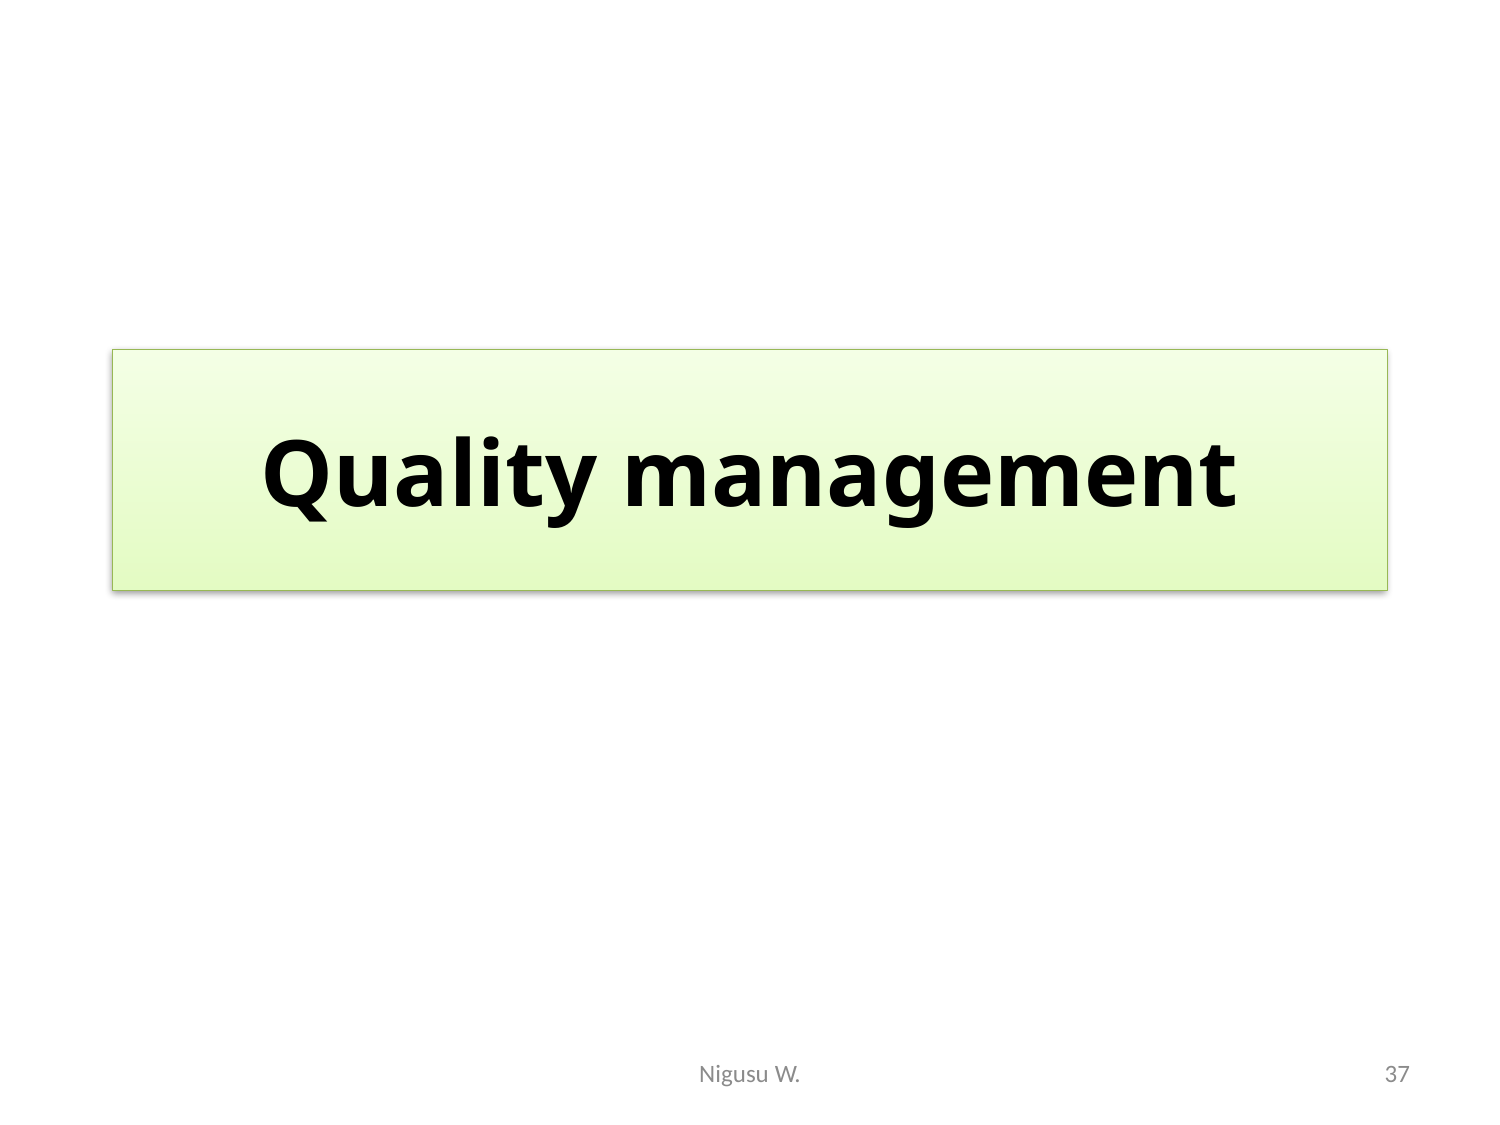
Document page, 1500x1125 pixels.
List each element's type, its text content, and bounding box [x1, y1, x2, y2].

title Quality management [112, 349, 1388, 591]
footer Nigusu W. [512, 1042, 988, 1103]
slide_number 37 [1074, 1042, 1425, 1103]
